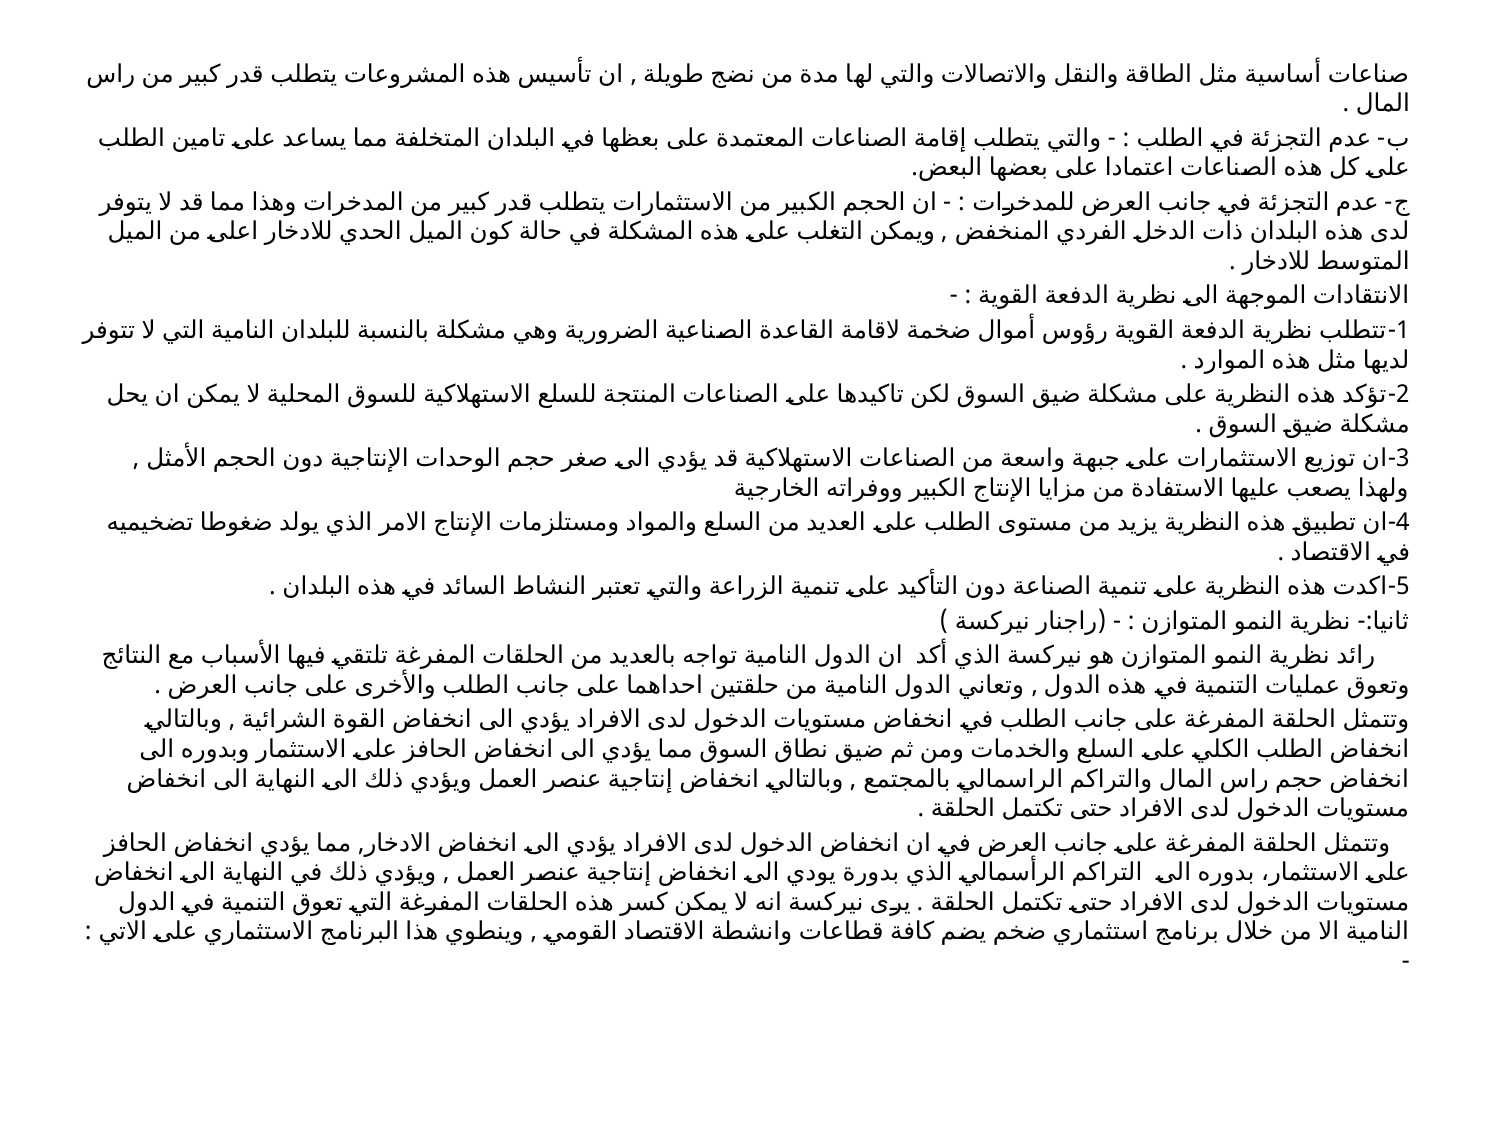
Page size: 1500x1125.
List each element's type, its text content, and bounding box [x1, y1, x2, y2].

list صناعات أساسية مثل الطاقة والنقل والاتصالات والتي لها مدة من نضج طويلة , ان تأسيس هذه المشروعات يتطلب قدر كبير من راس المال . ب- عدم التجزئة في الطلب : - والتي يتطلب إقامة الصناعات المعتمدة على بعظها في البلدان المتخلفة مما يساعد على تامين الطلب على كل هذه الصناعات اعتمادا على بعضها البعض. ج- عدم التجزئة في جانب العرض للمدخرات : - ان الحجم الكبير من الاستثمارات يتطلب قدر كبير من المدخرات وهذا مما قد لا يتوفر لدى هذه البلدان ذات الدخل الفردي المنخفض , ويمكن التغلب على هذه المشكلة في حالة كون الميل الحدي للادخار اعلى من الميل المتوسط للادخار . الانتقادات الموجهة الى نظرية الدفعة القوية : - 1- تتطلب نظرية الدفعة القوية رؤوس أموال ضخمة لاقامة القاعدة الصناعية الضرورية وهي مشكلة بالنسبة للبلدان النامية التي لا تتوفر لديها مثل هذه الموارد . 2- تؤكد هذه النظرية على مشكلة ضيق السوق لكن تاكيدها على الصناعات المنتجة للسلع الاستهلاكية للسوق المحلية لا يمكن ان يحل مشكلة ضيق السوق . 3- ان توزيع الاستثمارات على جبهة واسعة من الصناعات الاستهلاكية قد يؤدي الى صغر حجم الوحدات الإنتاجية دون الحجم الأمثل , ولهذا يصعب عليها الاستفادة من مزايا الإنتاج الكبير ووفراته الخارجية 4- ان تطبيق هذه النظرية يزيد من مستوى الطلب على العديد من السلع والمواد ومستلزمات الإنتاج الامر الذي يولد ضغوطا تضخيميه في الاقتصاد . 5- اكدت هذه النظرية على تنمية الصناعة دون التأكيد على تنمية الزراعة والتي تعتبر النشاط السائد في هذه البلدان . ثانيا:- نظرية النمو المتوازن : - (راجنار نيركسة ) رائد نظرية النمو المتوازن هو نيركسة الذي أكد ان الدول النامية تواجه بالعديد من الحلقات المفرغة تلتقي فيها الأسباب مع النتائج وتعوق عمليات التنمية في هذه الدول , وتعاني الدول النامية من حلقتين احداهما على جانب الطلب والأخرى على جانب العرض . وتتمثل الحلقة المفرغة على جانب الطلب في انخفاض مستويات الدخول لدى الافراد يؤدي الى انخفاض القوة الشرائية , وبالتالي انخفاض الطلب الكلي على السلع والخدمات ومن ثم ضيق نطاق السوق مما يؤدي الى انخفاض الحافز على الاستثمار وبدوره الى انخفاض حجم راس المال والتراكم الراسمالي بالمجتمع , وبالتالي انخفاض إنتاجية عنصر العمل ويؤدي ذلك الى النهاية الى انخفاض مستويات الدخول لدى الافراد حتى تكتمل الحلقة . وتتمثل الحلقة المفرغة على جانب العرض في ان انخفاض الدخول لدى الافراد يؤدي الى انخفاض الادخار, مما يؤدي انخفاض الحافز على الاستثمار، بدوره الى التراكم الرأسمالي الذي بدورة يودي الى انخفاض إنتاجية عنصر العمل , ويؤدي ذلك في النهاية الى انخفاض مستويات الدخول لدى الافراد حتى تكتمل الحلقة . يرى نيركسة انه لا يمكن كسر هذه الحلقات المفرغة التي تعوق التنمية في الدول النامية الا من خلال برنامج استثماري ضخم يضم كافة قطاعات وانشطة الاقتصاد القومي , وينطوي هذا البرنامج الاستثماري على الاتي : - [62, 50, 1425, 1005]
